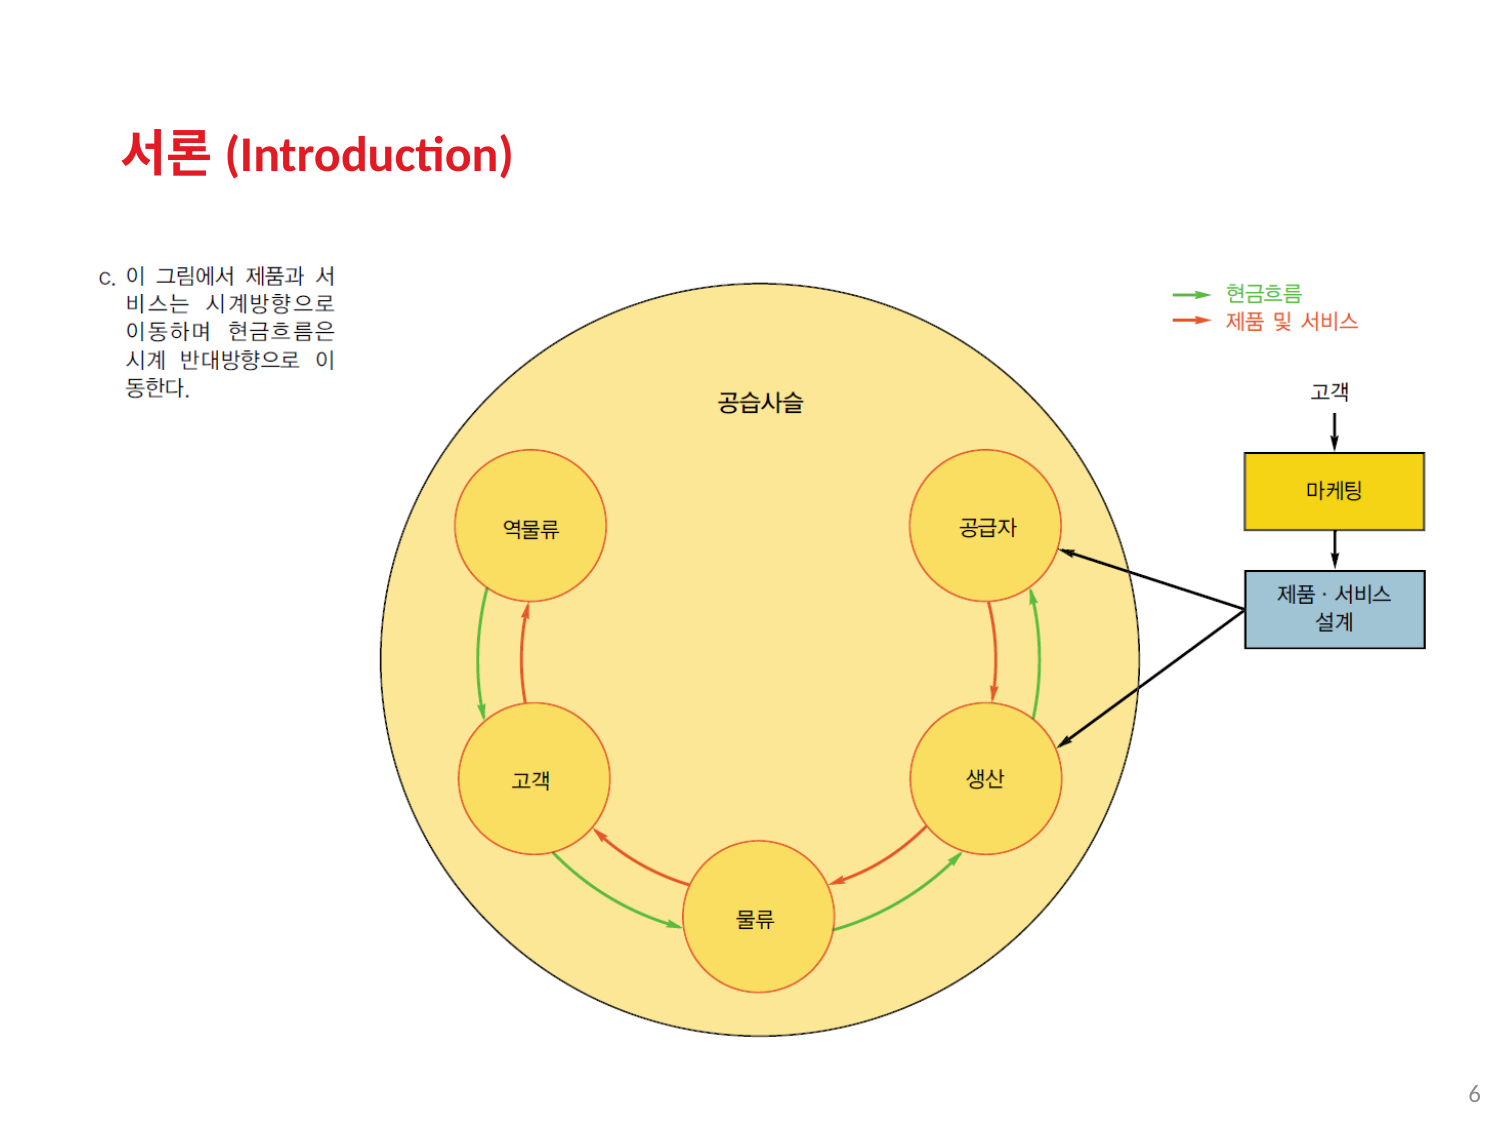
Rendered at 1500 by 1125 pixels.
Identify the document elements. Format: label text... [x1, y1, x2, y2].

picture [92, 255, 1435, 1044]
slide_number 6 [1103, 1062, 1497, 1123]
list 서론(Introduction) [120, 35, 1316, 199]
